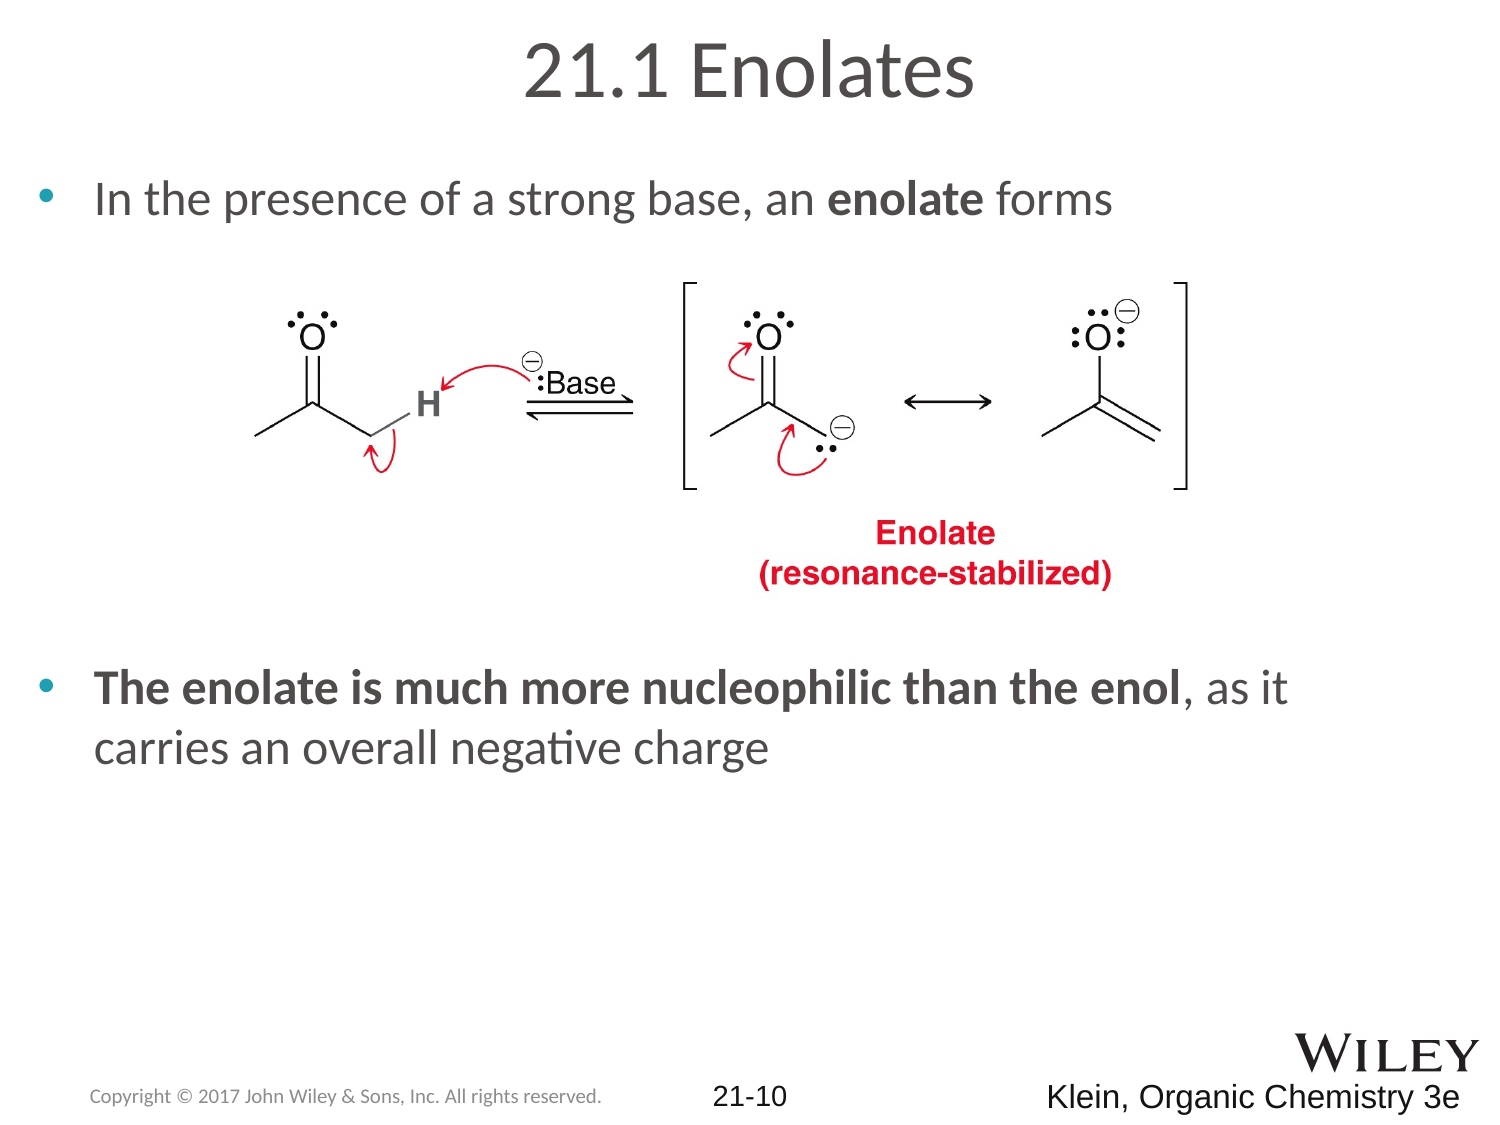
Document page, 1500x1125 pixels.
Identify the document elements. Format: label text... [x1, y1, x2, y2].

title 21.1 Enolates [74, 0, 1426, 130]
picture [1292, 1031, 1480, 1065]
slide_number Copyright © 2017 John Wiley & Sons, Inc. All rights reserved. [75, 1065, 575, 1125]
list In the presence of a strong base, an enolate forms The enolate is much more nucleophilic than the enol, as it carries an overall negative charge [22, 157, 1449, 950]
footer Klein, Organic Chemistry 3e [1010, 1065, 1486, 1125]
slide_number 21-10 [575, 1065, 925, 1125]
picture [246, 274, 1194, 600]
